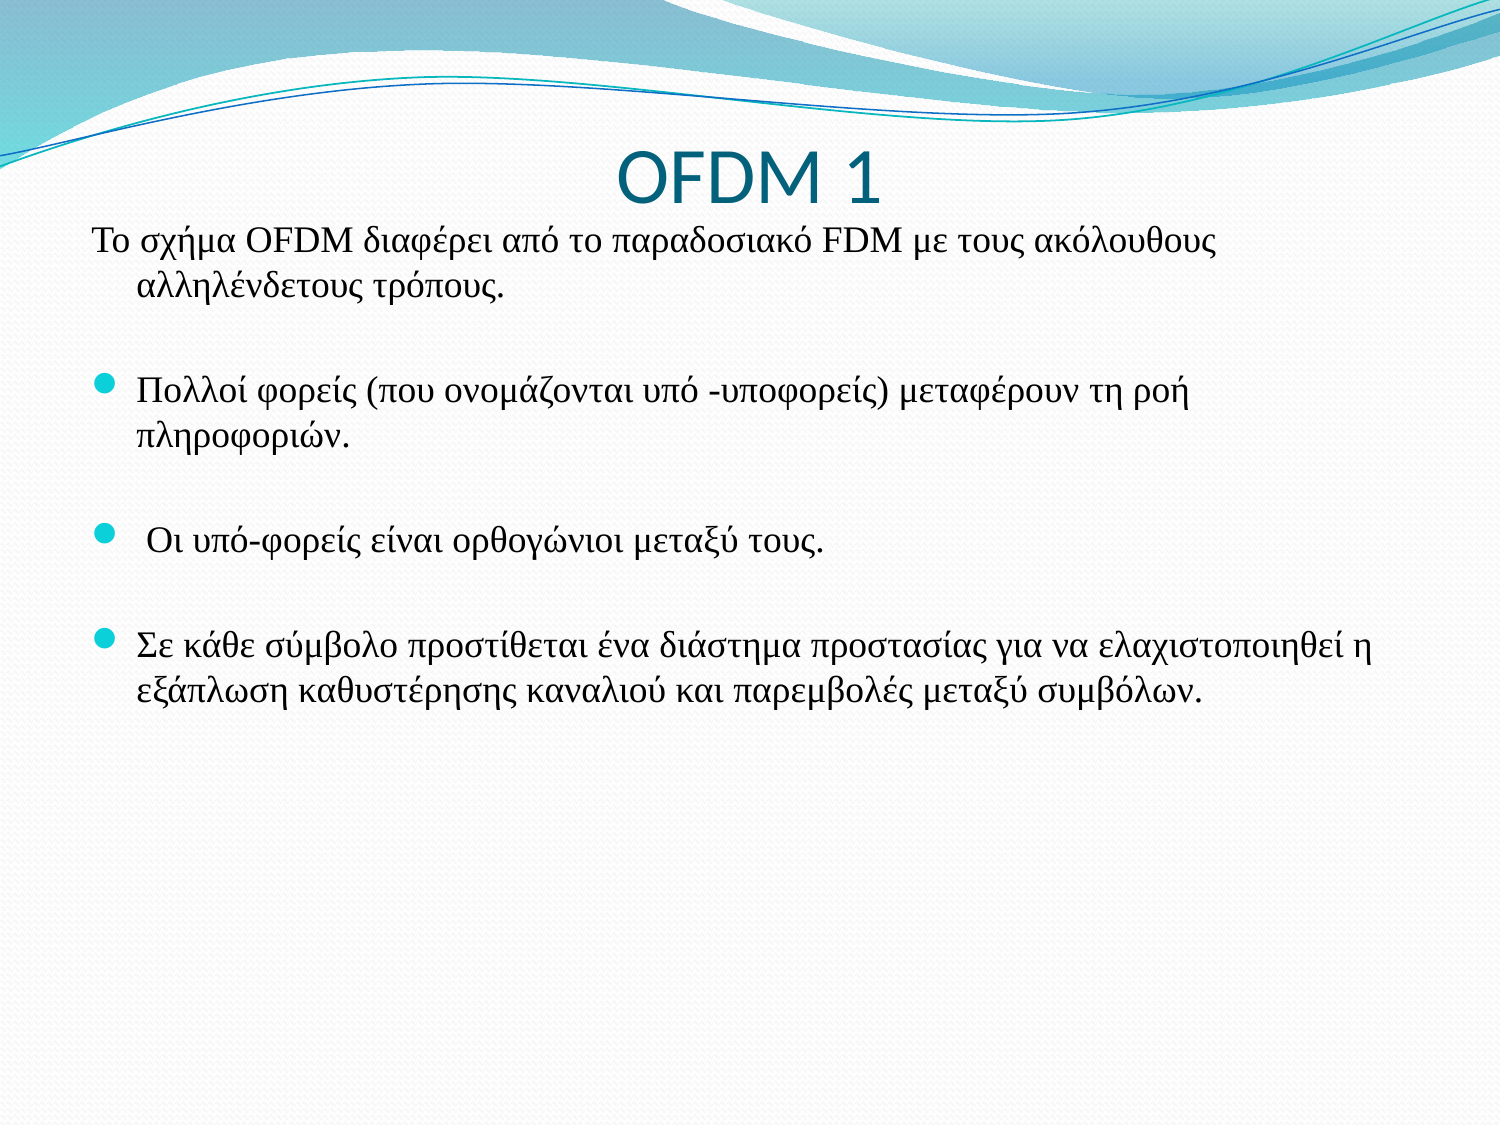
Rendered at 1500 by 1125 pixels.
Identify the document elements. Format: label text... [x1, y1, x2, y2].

title OFDM 1 [75, 115, 1425, 220]
list Το σχήμα OFDM διαφέρει από το παραδοσιακό FDM με τους ακόλουθους αλληλένδετους τρόπους. Πολλοί φορείς (που ονομάζονται υπό -υποφορείς) μεταφέρουν τη ροή πληροφοριών. Οι υπό-φορείς είναι ορθογώνιοι μεταξύ τους. Σε κάθε σύμβολο προστίθεται ένα διάστημα προστασίας για να ελαχιστοποιηθεί η εξάπλωση καθυστέρησης καναλιού και παρεμβολές μεταξύ συμβόλων. [76, 208, 1427, 728]
